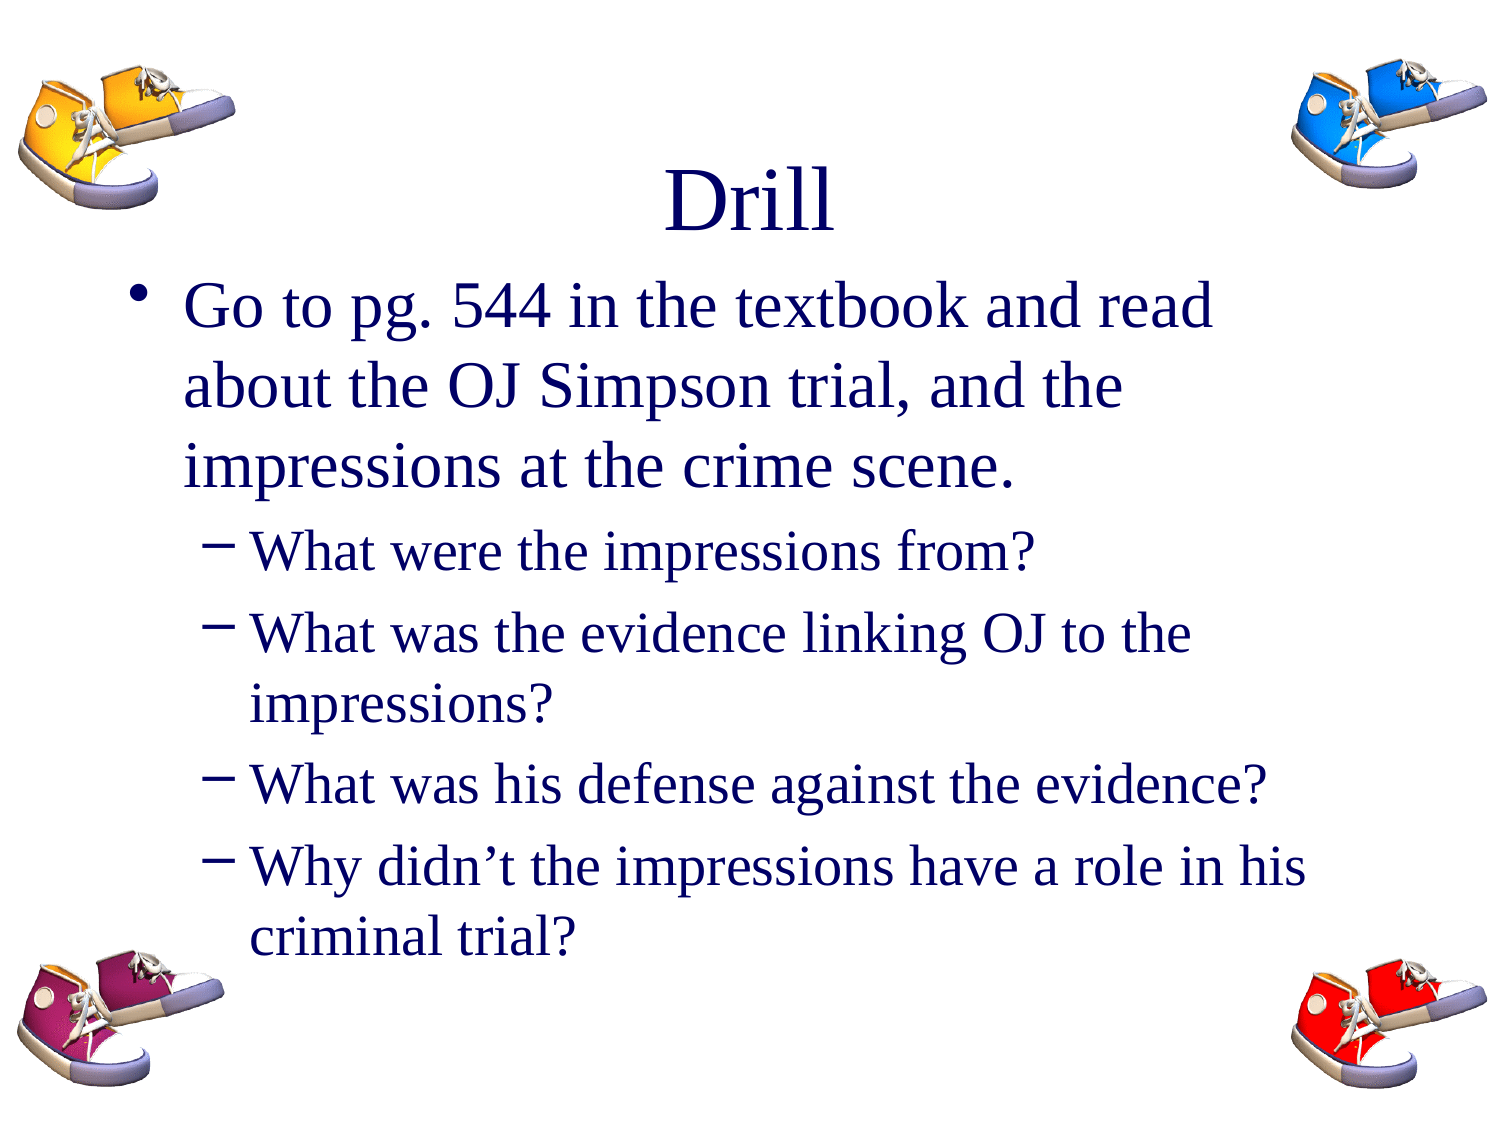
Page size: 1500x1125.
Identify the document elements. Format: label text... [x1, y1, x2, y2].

picture [1275, 899, 1500, 1125]
list Go to pg. 544 in the textbook and read about the OJ Simpson trial, and the impressions at the crime scene. What were the impressions from? What was the evidence linking OJ to the impressions? What was his defense against the evidence? Why didn’t the impressions have a role in his criminal trial? [112, 252, 1388, 1001]
picture [1275, 0, 1500, 225]
picture [0, 0, 250, 250]
picture [0, 887, 238, 1125]
title Drill [112, 99, 1388, 252]
